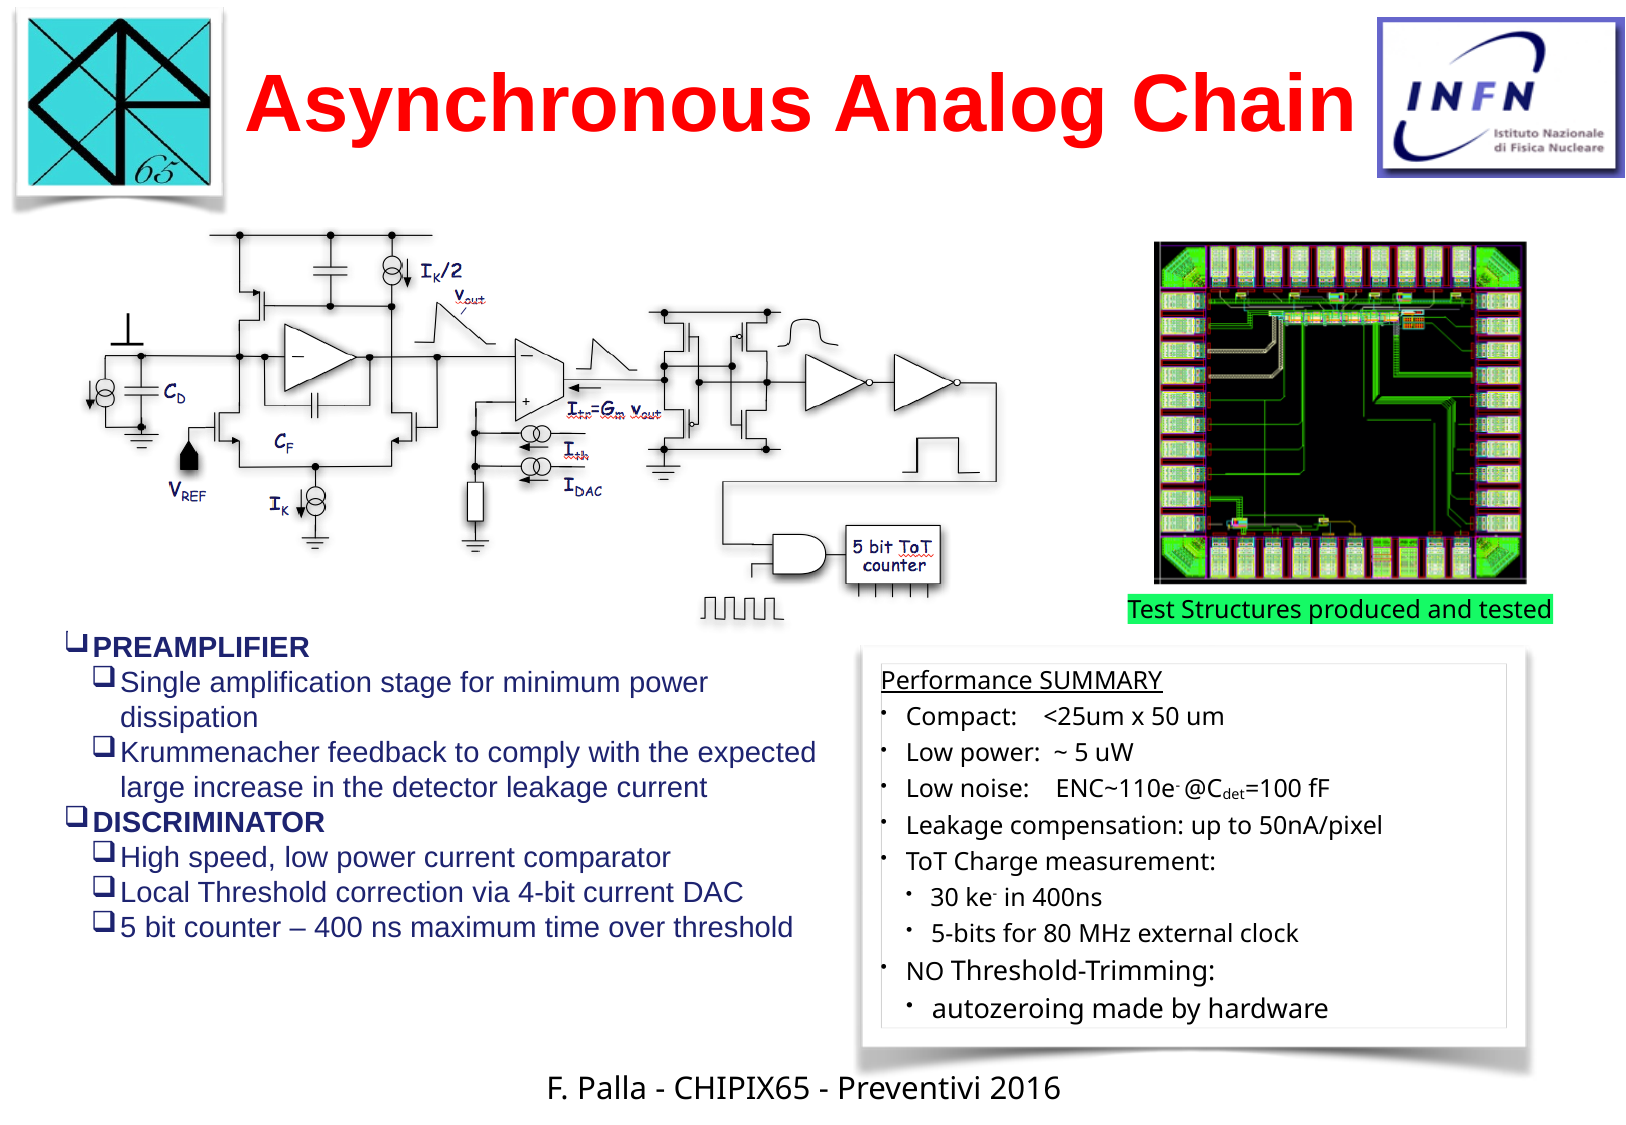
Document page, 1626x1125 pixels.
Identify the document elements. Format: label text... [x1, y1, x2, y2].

picture [68, 227, 1047, 634]
picture [1378, 17, 1625, 178]
picture [11, 7, 230, 218]
list PREAMPLIFIER Single amplification stage for minimum power dissipation Krummenacher feedback to comply with the expected large increase in the detector leakage current DISCRIMINATOR High speed, low power current comparator Local Threshold correction via 4-bit current DAC 5 bit counter – 400 ns maximum time over threshold [63, 629, 826, 1004]
title Asynchronous Analog Chain [225, 7, 1378, 191]
picture [1154, 240, 1527, 585]
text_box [853, 645, 1537, 1081]
text_box Test Structures produced and tested [1127, 593, 1554, 624]
